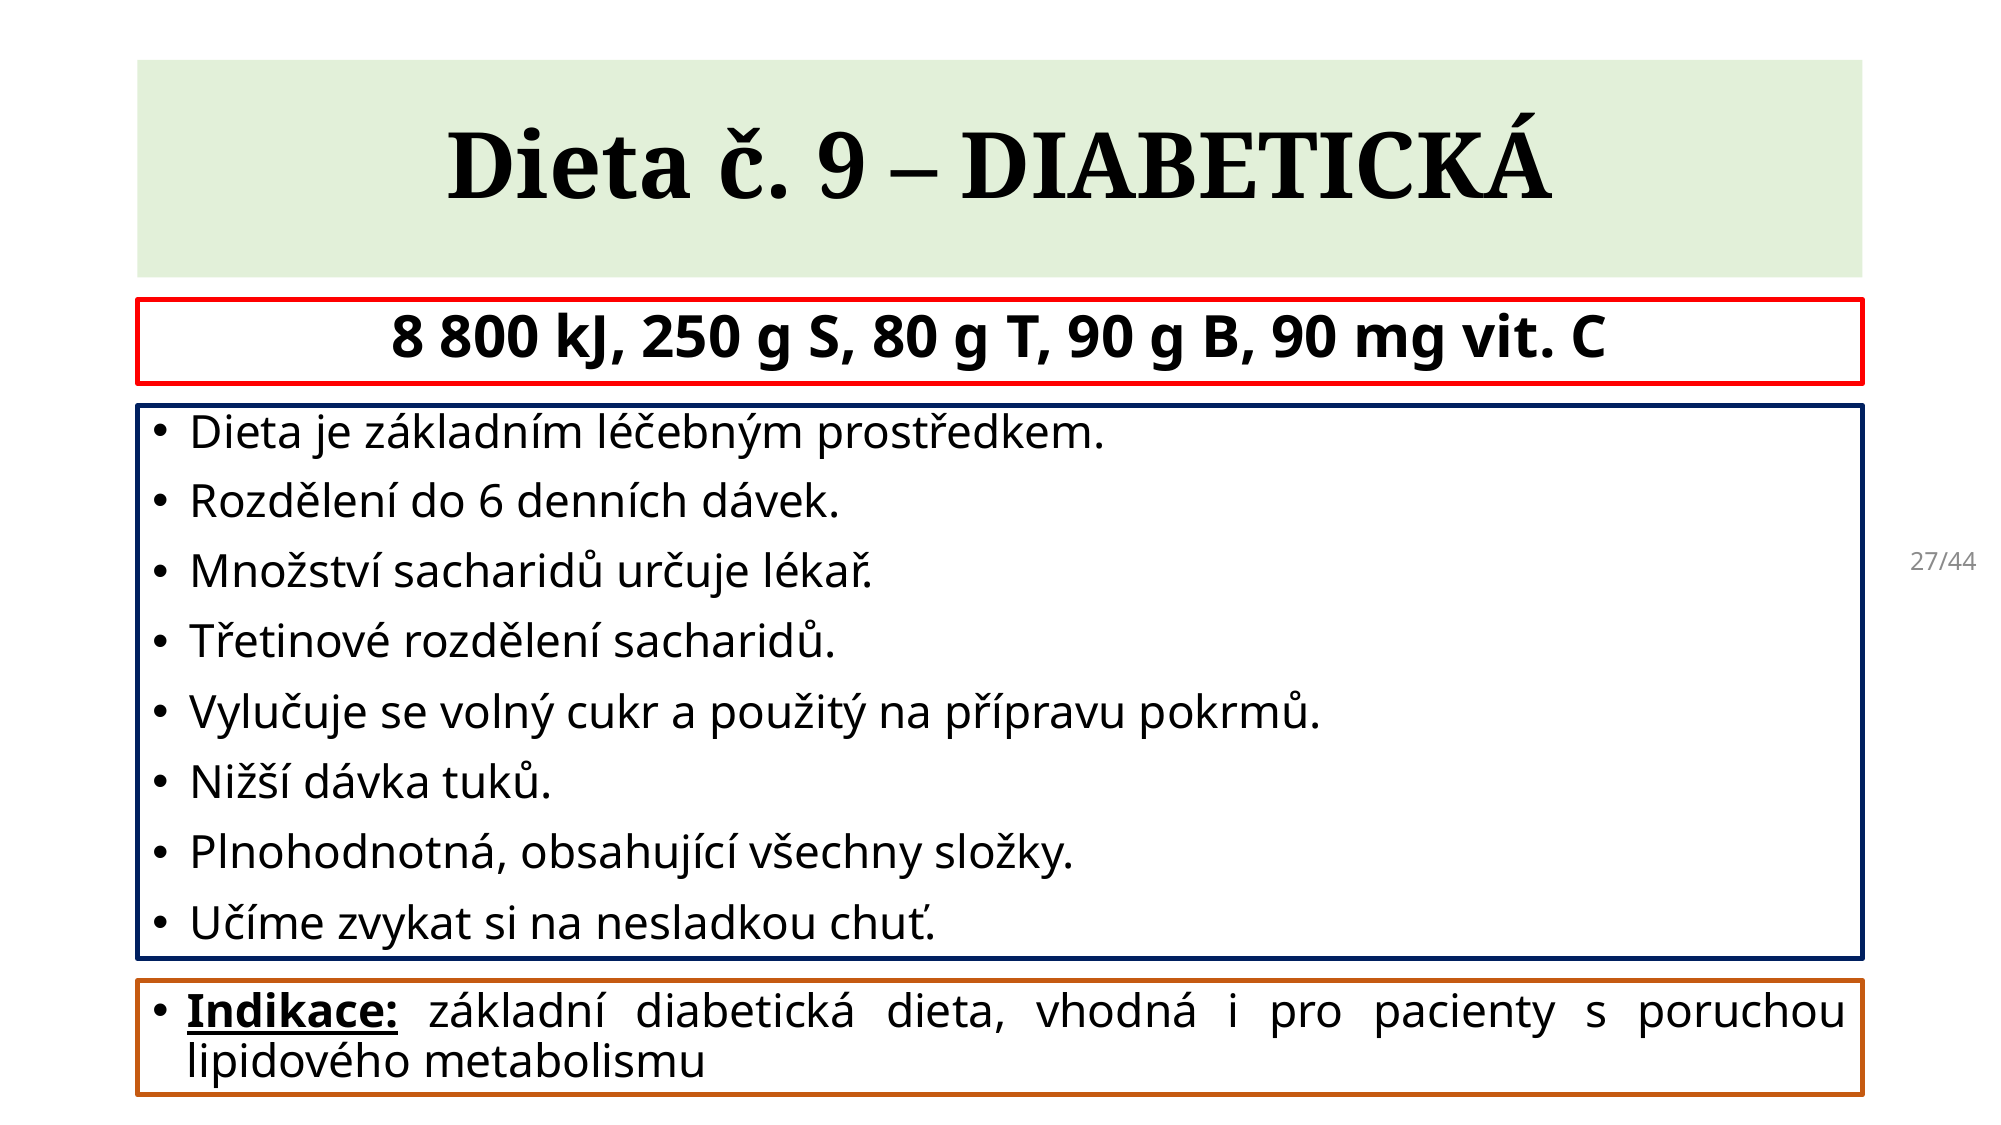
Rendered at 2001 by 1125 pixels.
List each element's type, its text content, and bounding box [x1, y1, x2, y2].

title Dieta č. 9 – DIABETICKÁ [135, 58, 1865, 280]
list Dieta je základním léčebným prostředkem. Rozdělení do 6 denních dávek. Množství sacharidů určuje lékař. Třetinové rozdělení sacharidů. Vylučuje se volný cukr a použitý na přípravu pokrmů. Nižší dávka tuků. Plnohodnotná, obsahující všechny složky. Učíme zvykat si na nesladkou chuť. [135, 403, 1865, 961]
list Indikace: základní diabetická dieta, vhodná i pro pacienty s poruchou lipidového metabolismu [135, 978, 1865, 1097]
slide_number 27/44 [1886, 527, 2000, 598]
list 8 800 kJ, 250 g S, 80 g T, 90 g B, 90 mg vit. C [135, 297, 1865, 386]
